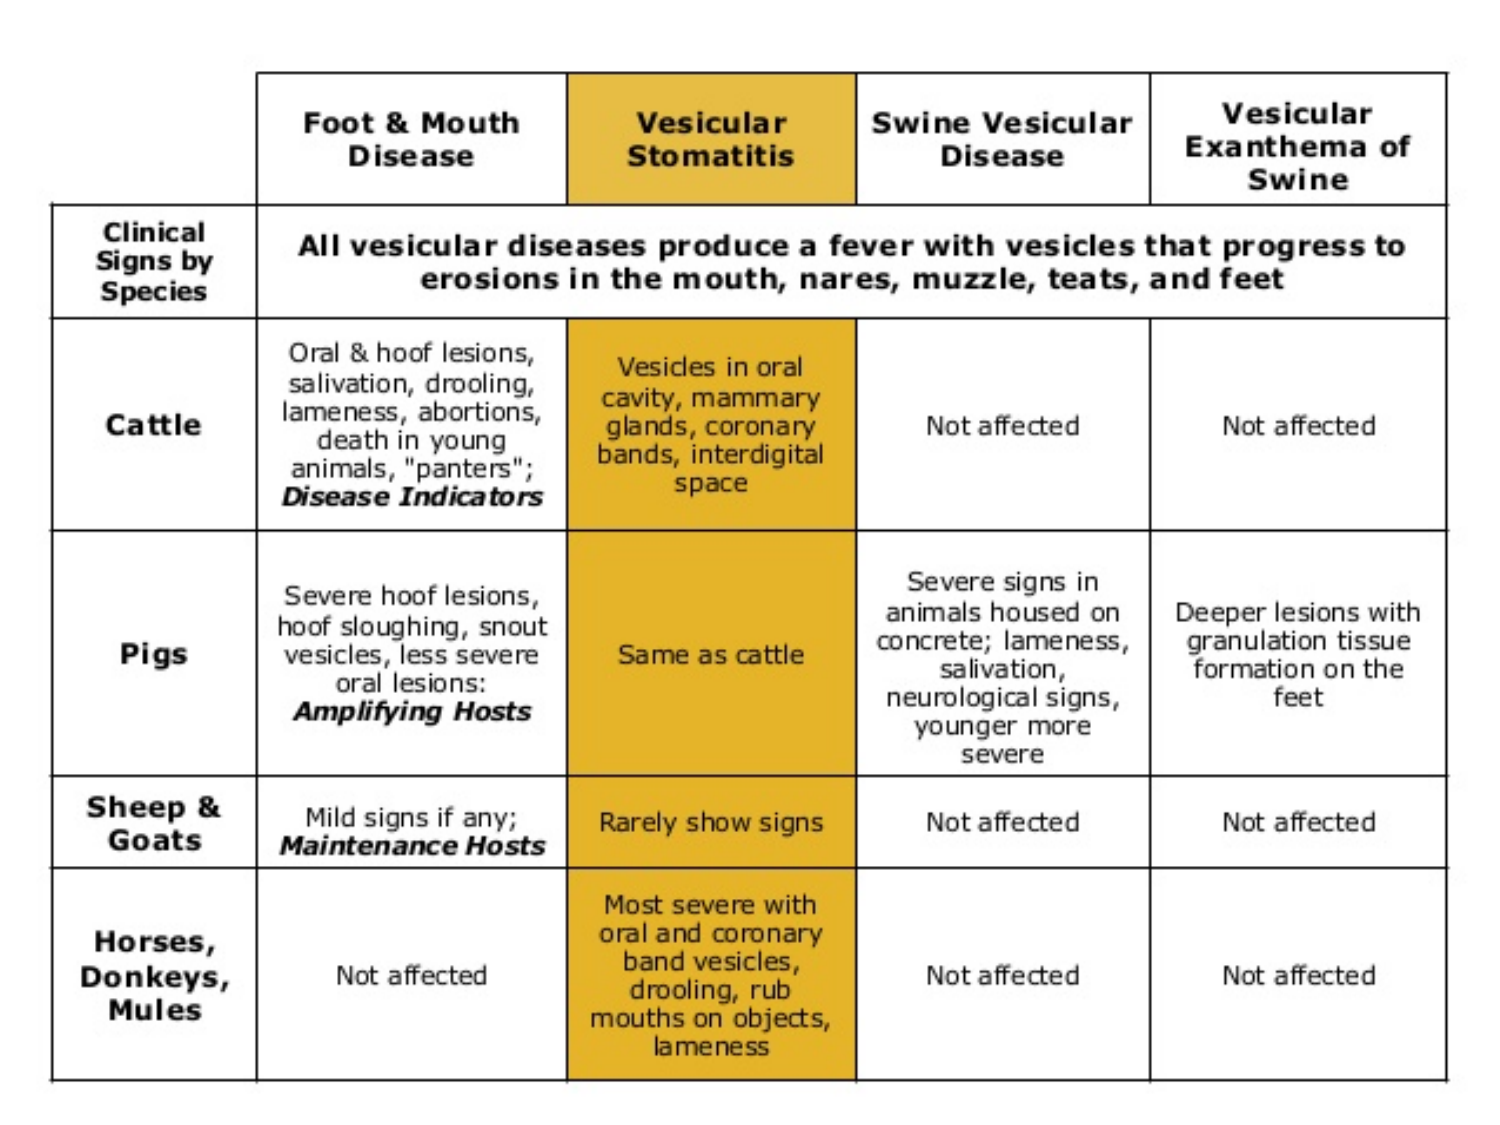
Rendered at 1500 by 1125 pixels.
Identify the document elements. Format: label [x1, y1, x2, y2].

list [0, 37, 1500, 1125]
